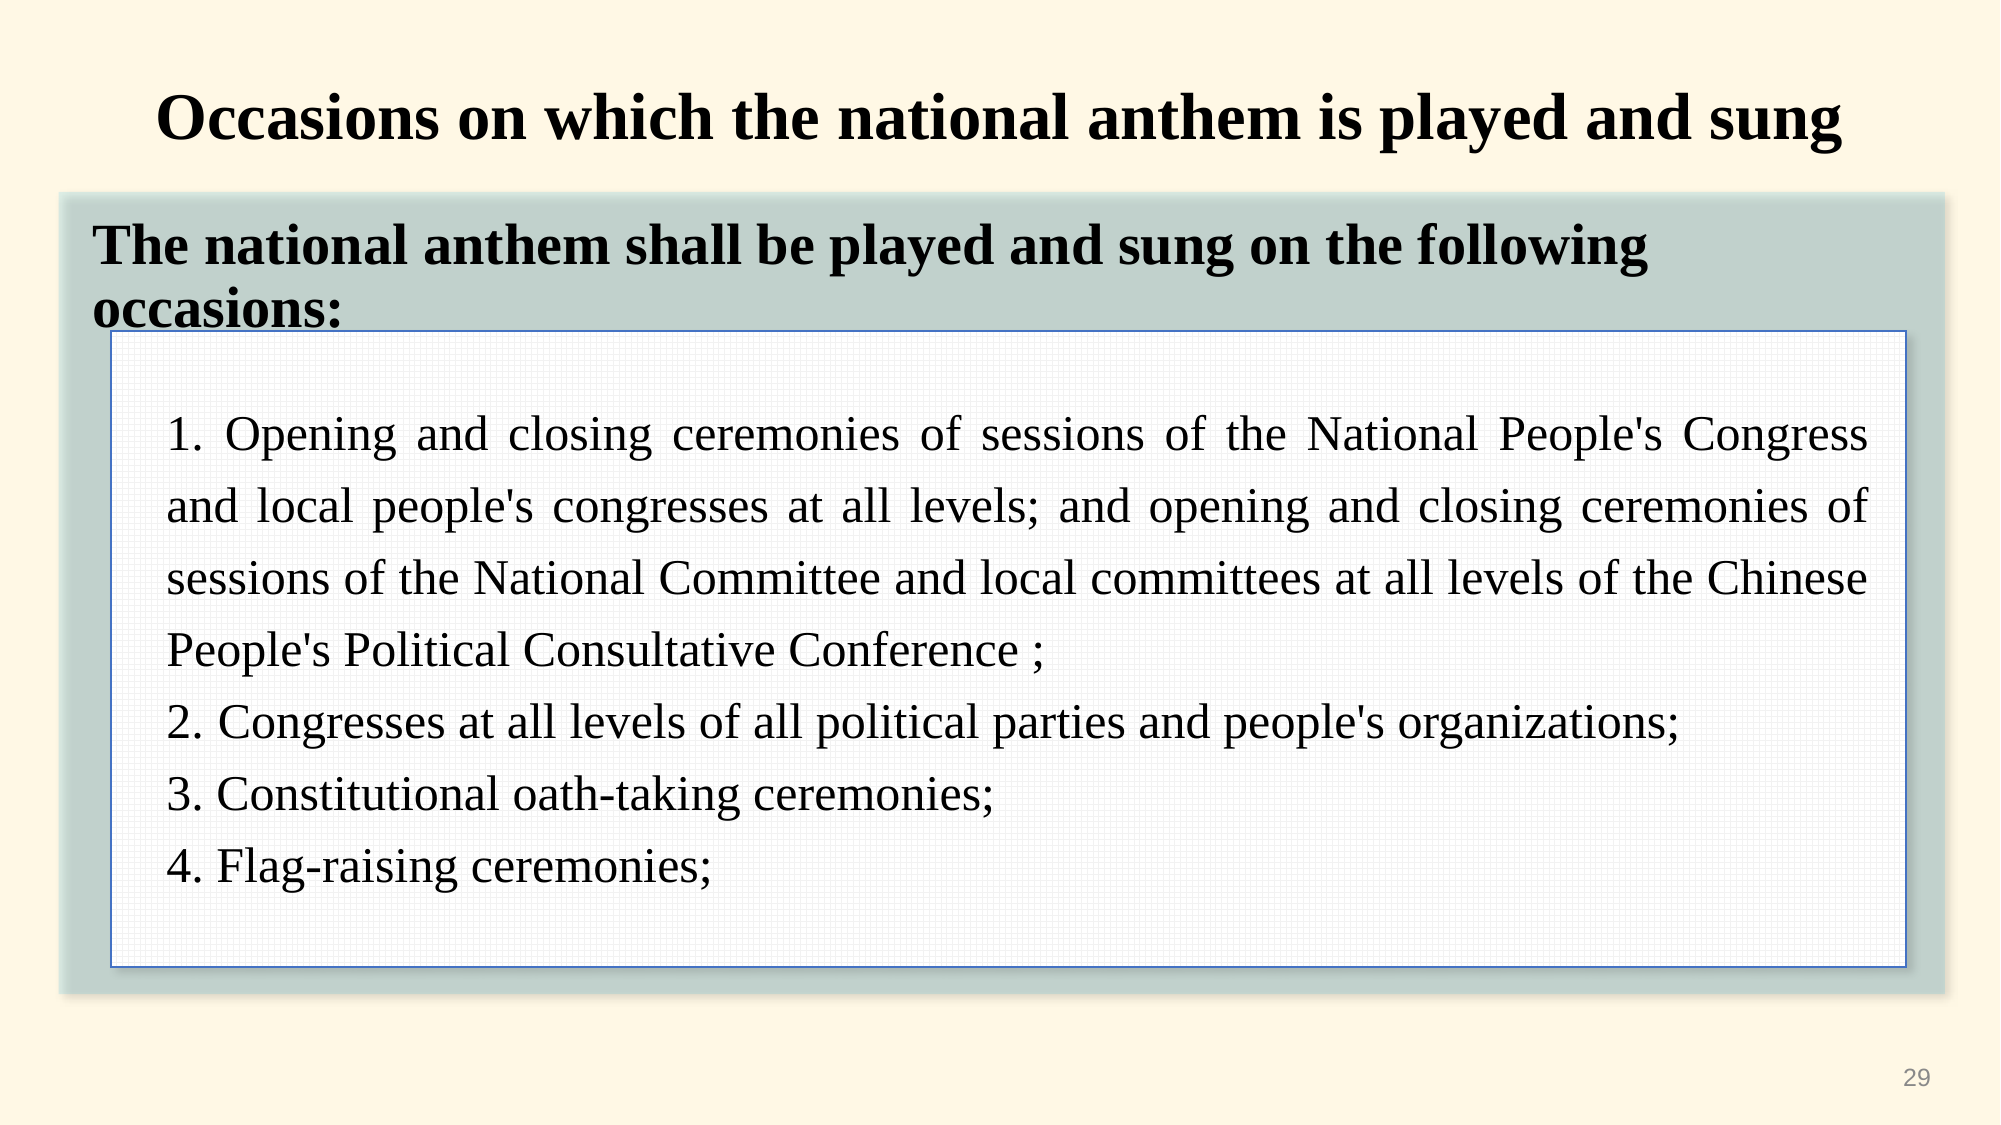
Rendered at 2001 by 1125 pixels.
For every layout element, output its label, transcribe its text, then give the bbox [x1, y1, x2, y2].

slide_number 29 [1496, 1046, 1947, 1107]
text_box [97, 507, 151, 942]
text_box The national anthem shall be played and sung on the following occasions: [77, 207, 1926, 382]
text_box Occasions on which the national anthem is played and sung [35, 74, 1965, 165]
text_box 1. Opening and closing ceremonies of sessions of the National People's Congress and local people's congresses at all levels; and opening and closing ceremonies of sessions of the National Committee and local committees at all levels of the Chinese People's Political Consultative Conference ; 2. Congresses at all levels of all political parties and people's organizations; 3. Constitutional oath-taking ceremonies; 4. Flag-raising ceremonies; [151, 381, 1885, 942]
text_box [58, 191, 1946, 995]
text_box [110, 382, 1907, 968]
